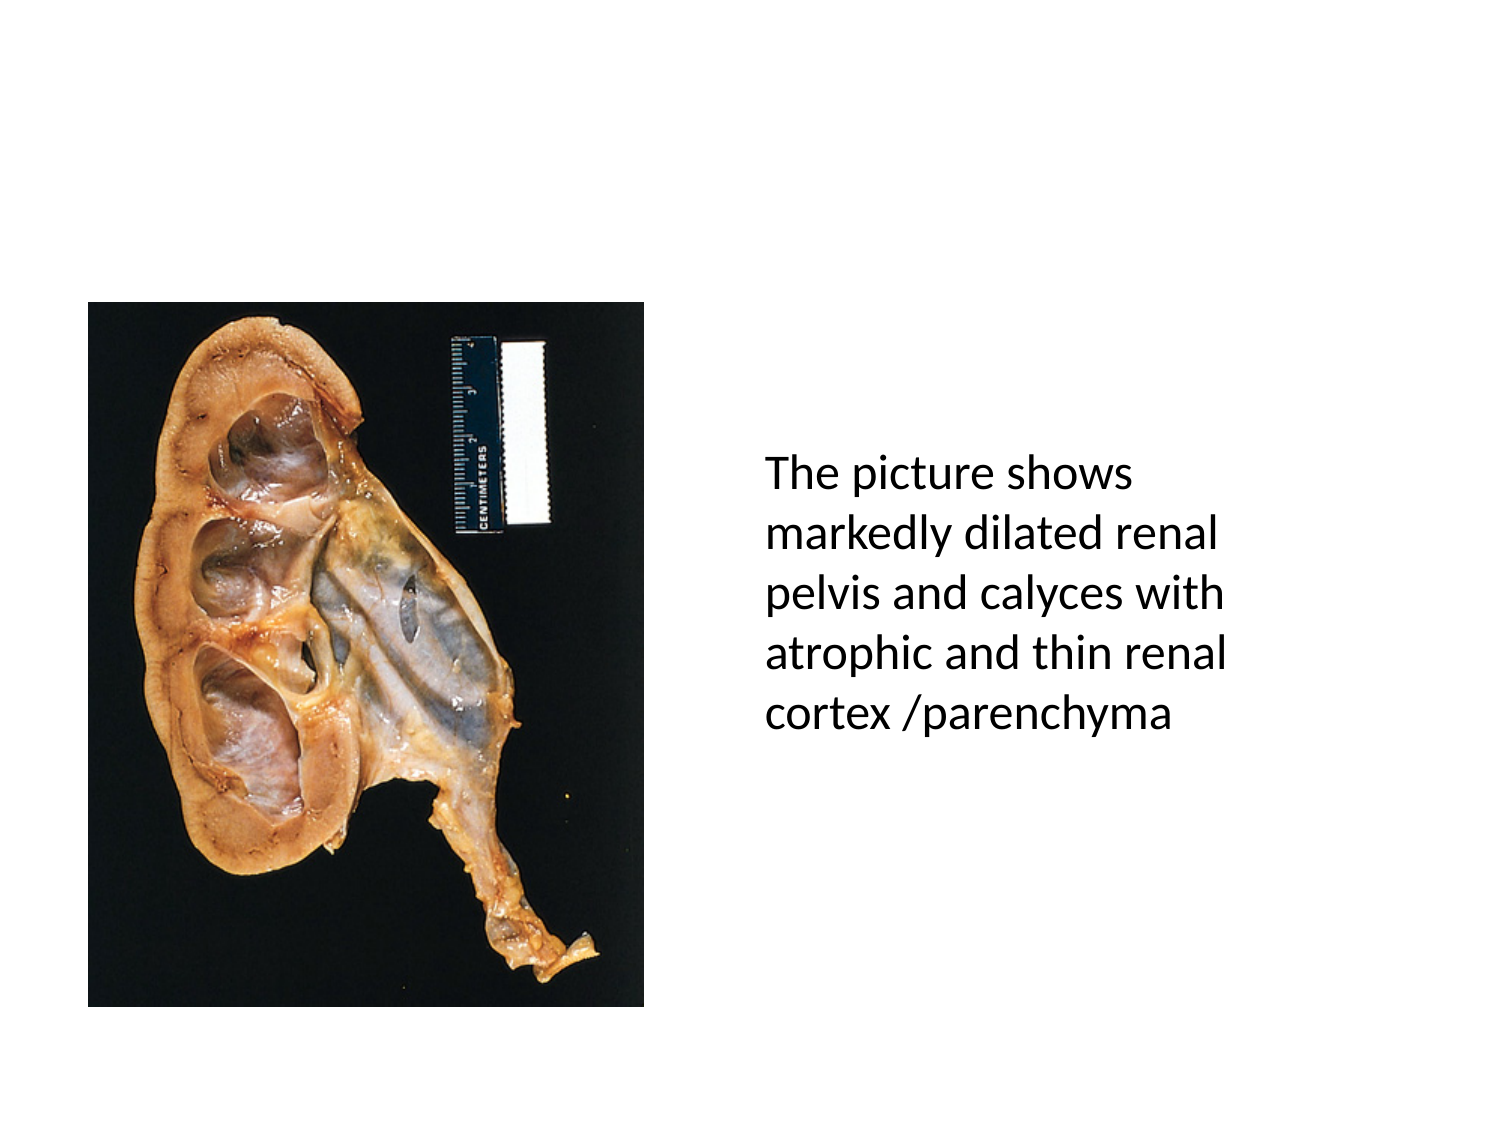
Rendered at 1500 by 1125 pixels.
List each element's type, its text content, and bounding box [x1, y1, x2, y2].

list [88, 302, 644, 1007]
text_box The picture shows markedly dilated renal pelvis and calyces with atrophic and thin renal cortex /parenchyma [750, 432, 1258, 748]
